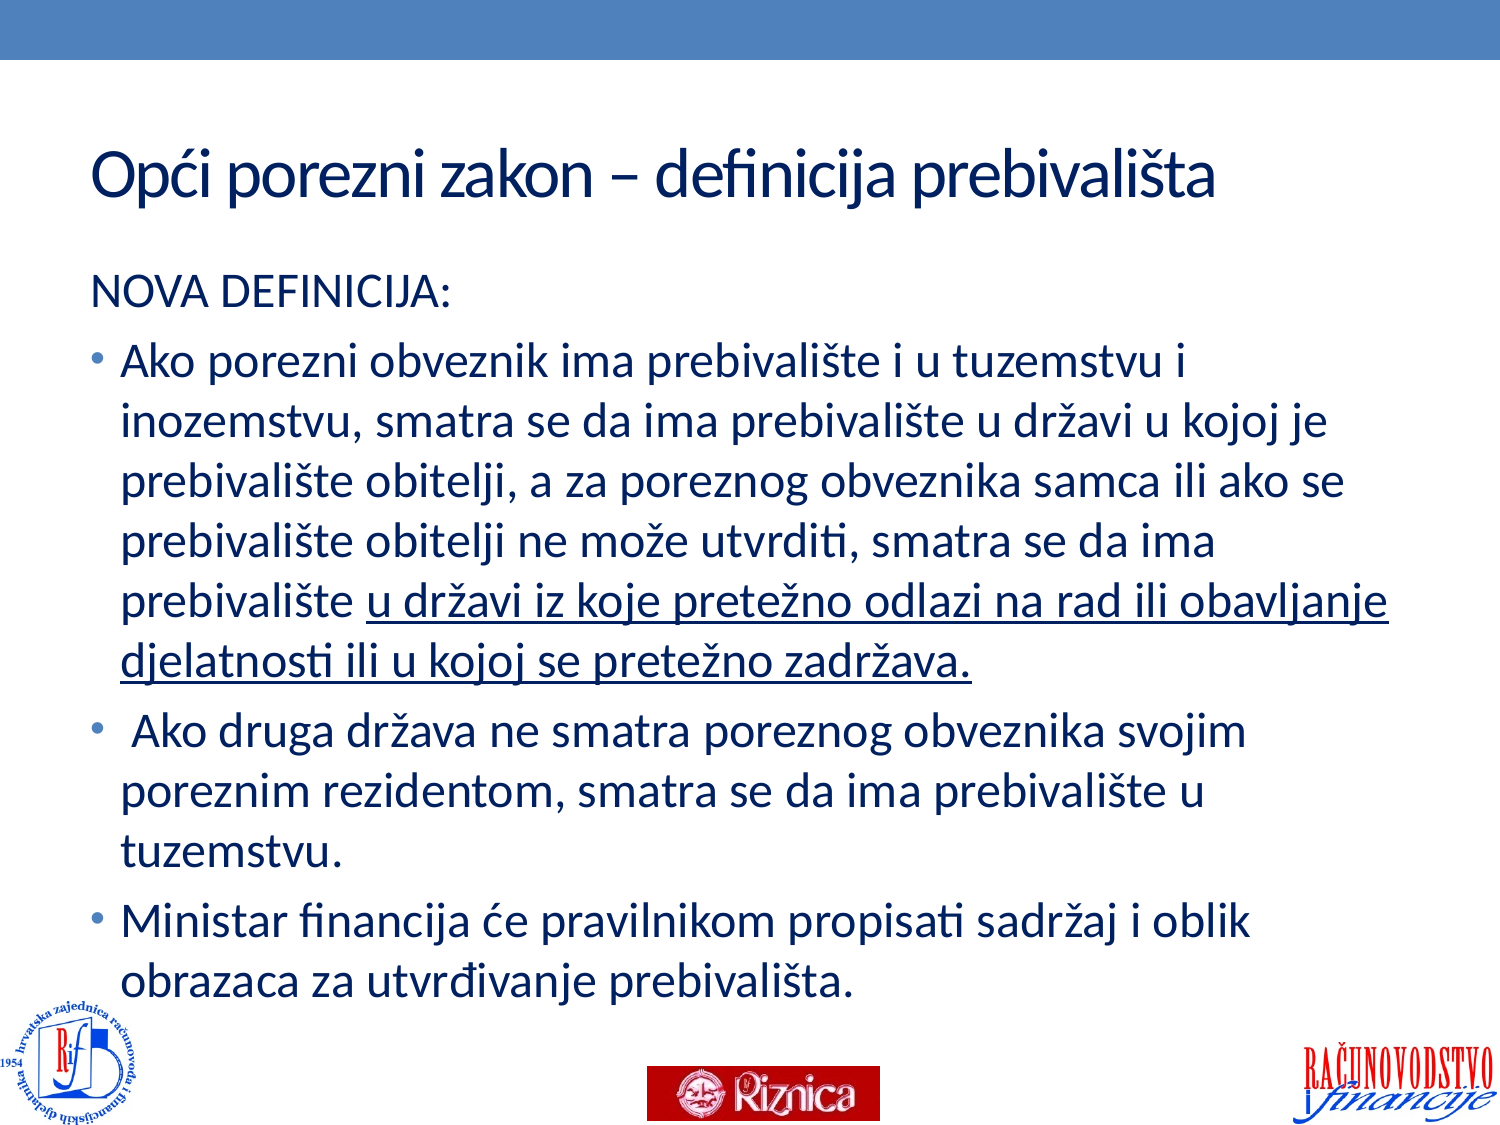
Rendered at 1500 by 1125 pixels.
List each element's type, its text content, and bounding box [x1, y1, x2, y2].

title Opći porezni zakon – definicija prebivališta [75, 87, 1425, 249]
picture [0, 1001, 136, 1125]
picture [647, 1066, 880, 1121]
list NOVA DEFINICIJA: Ako porezni obveznik ima prebivalište i u tuzemstvu i inozemstvu, smatra se da ima prebivalište u državi u kojoj je prebivalište obitelji, a za poreznog obveznika samca ili ako se prebivalište obitelji ne može utvrditi, smatra se da ima prebivalište u državi iz koje pretežno odlazi na rad ili obavljanje djelatnosti ili u kojoj se pretežno zadržava. Ako druga država ne smatra poreznog obveznika svojim poreznim rezidentom, smatra se da ima prebivalište u tuzemstvu. Ministar financija će pravilnikom propisati sadržaj i oblik obrazaca za utvrđivanje prebivališta. [75, 249, 1425, 1063]
picture [1293, 1042, 1497, 1124]
